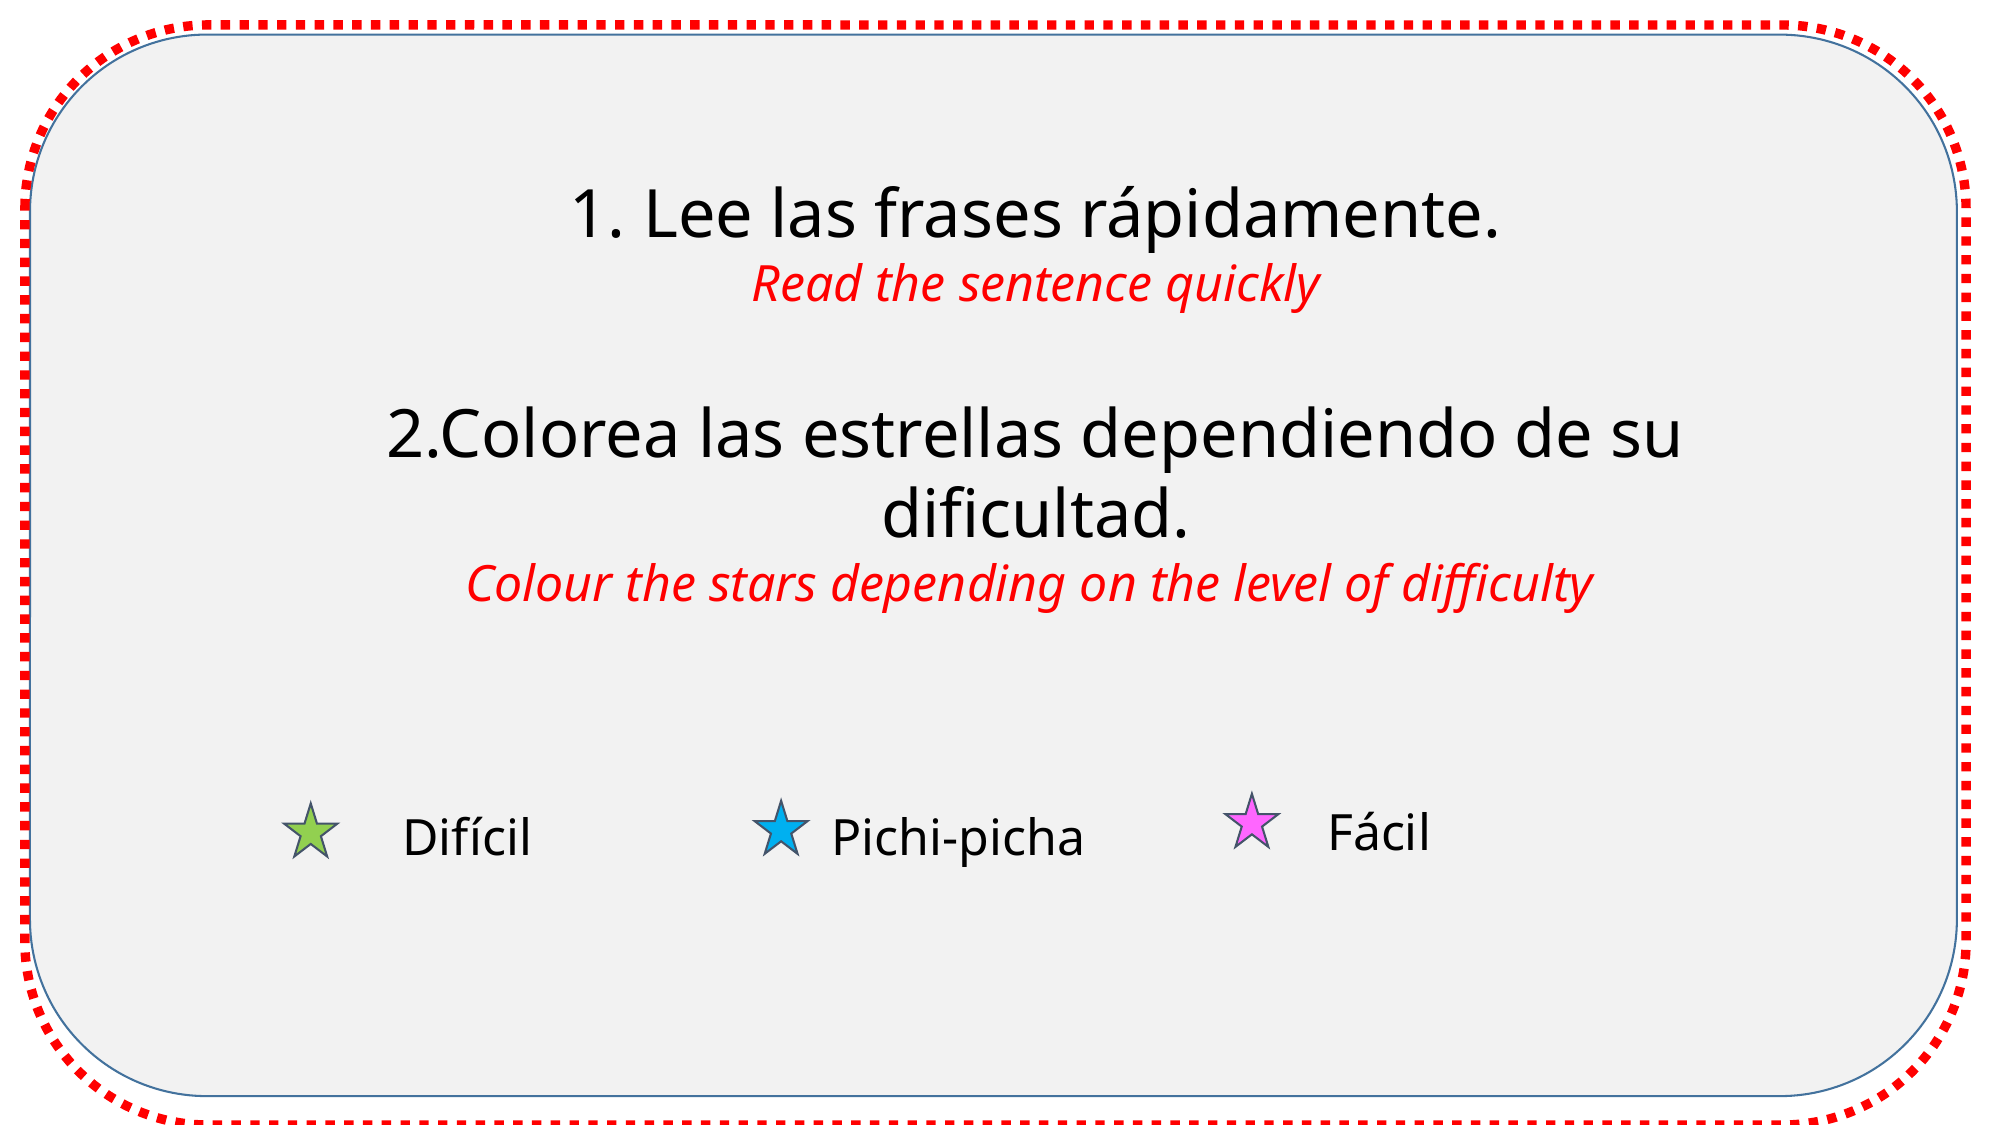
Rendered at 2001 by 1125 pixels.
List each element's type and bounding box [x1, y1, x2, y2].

text_box [23, 23, 1968, 1125]
